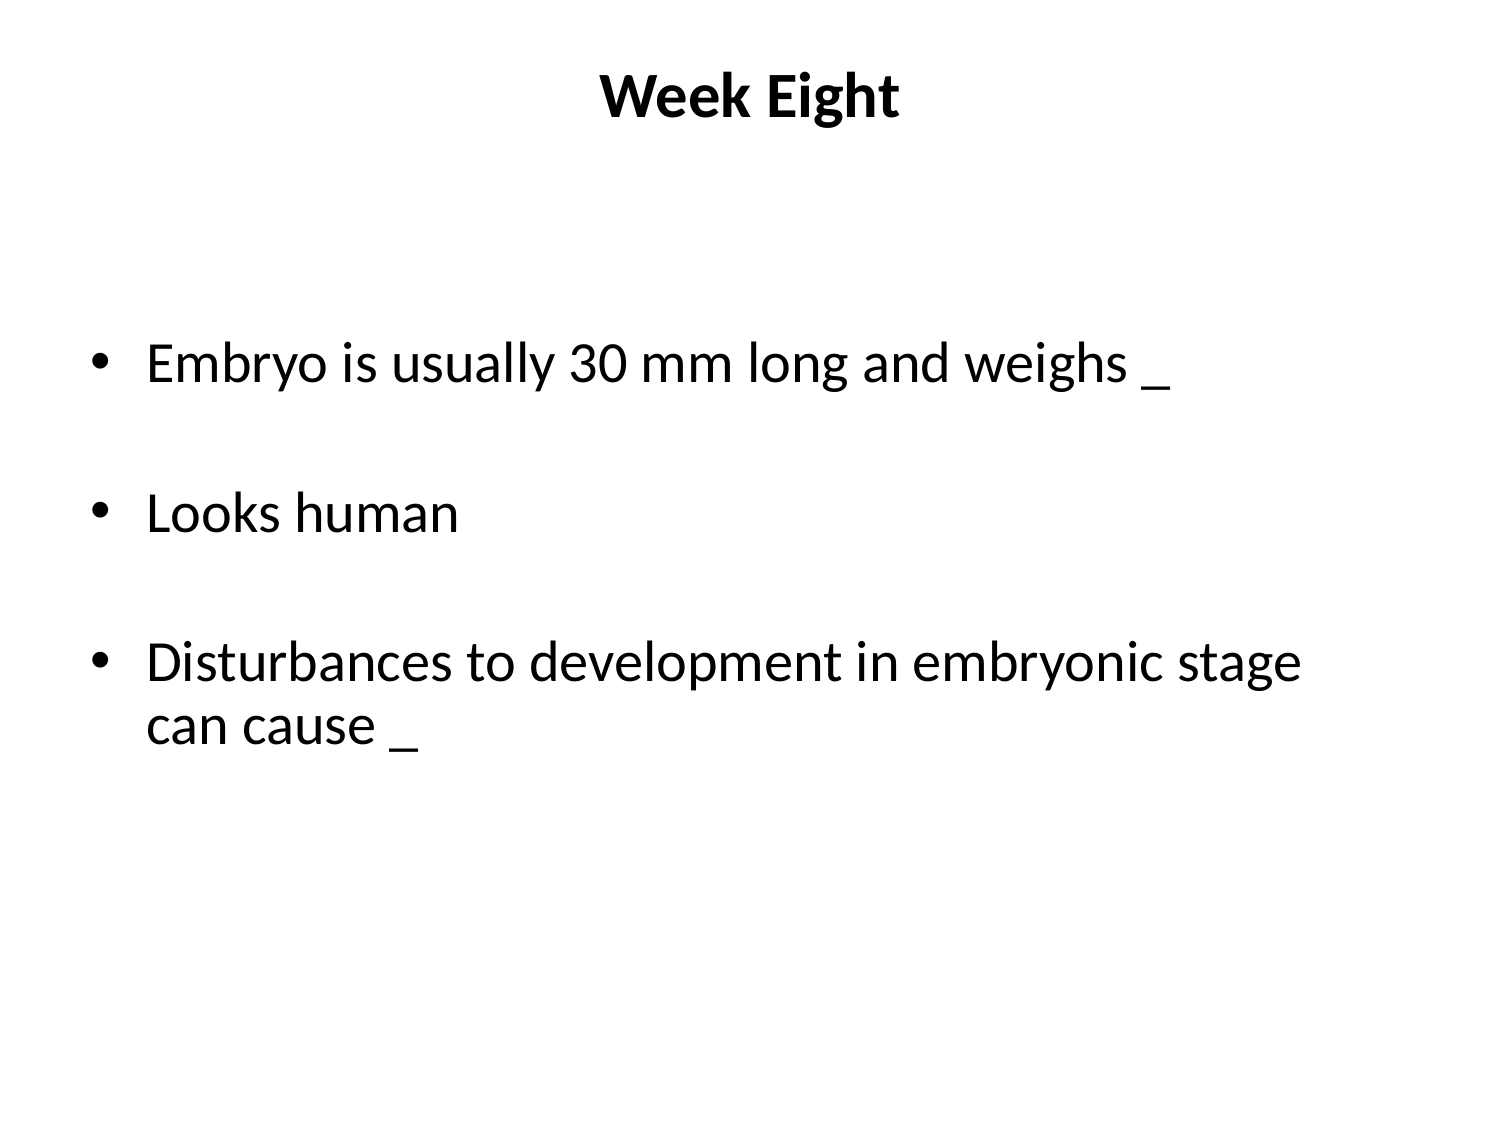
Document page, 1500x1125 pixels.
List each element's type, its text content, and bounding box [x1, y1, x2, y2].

title Week Eight [37, 45, 1463, 138]
list Embryo is usually 30 mm long and weighs _ Looks human Disturbances to development in embryonic stage can cause _ [75, 324, 1338, 963]
